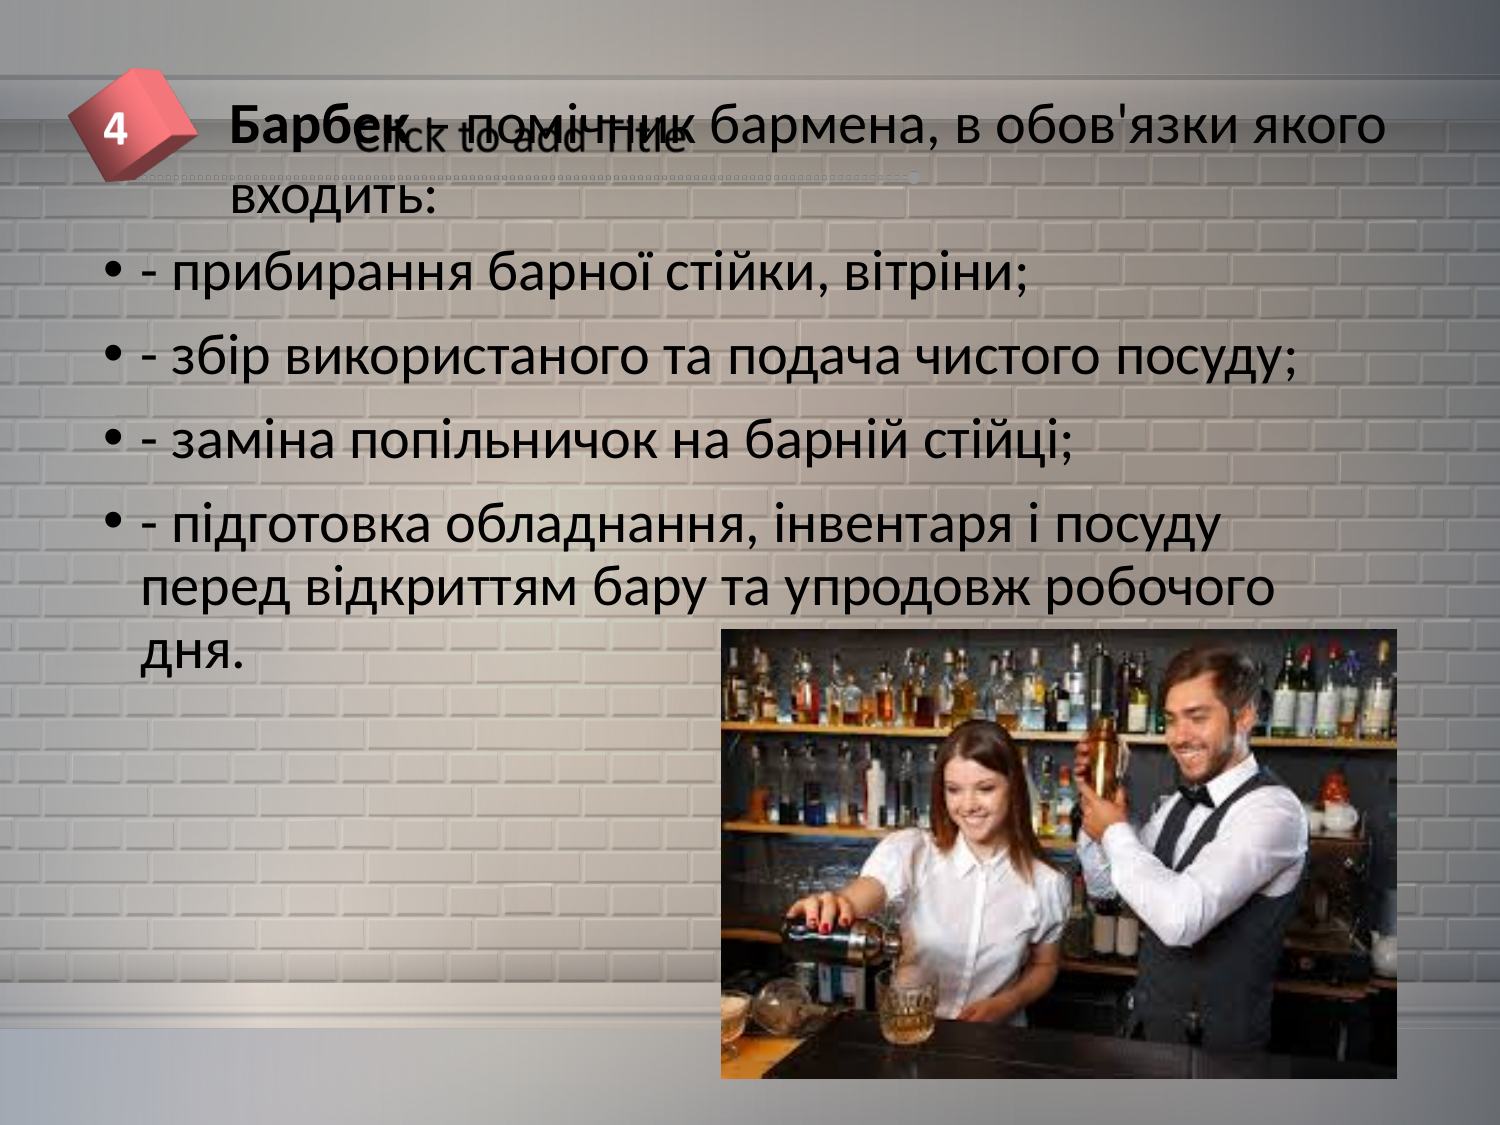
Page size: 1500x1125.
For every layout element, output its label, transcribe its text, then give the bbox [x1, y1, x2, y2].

list - прибирання барної стійки, вітріни; - збір використаного та подача чистого посуду; - заміна попільничок на барній стійці; - підготовка обладнання, інвентаря і посуду перед відкриттям бару та упродовж робочого дня. [88, 232, 1382, 947]
text_box Барбек – помічник бармена, в обов'язки якого входить: [214, 77, 1425, 233]
picture [0, 0, 1500, 1125]
